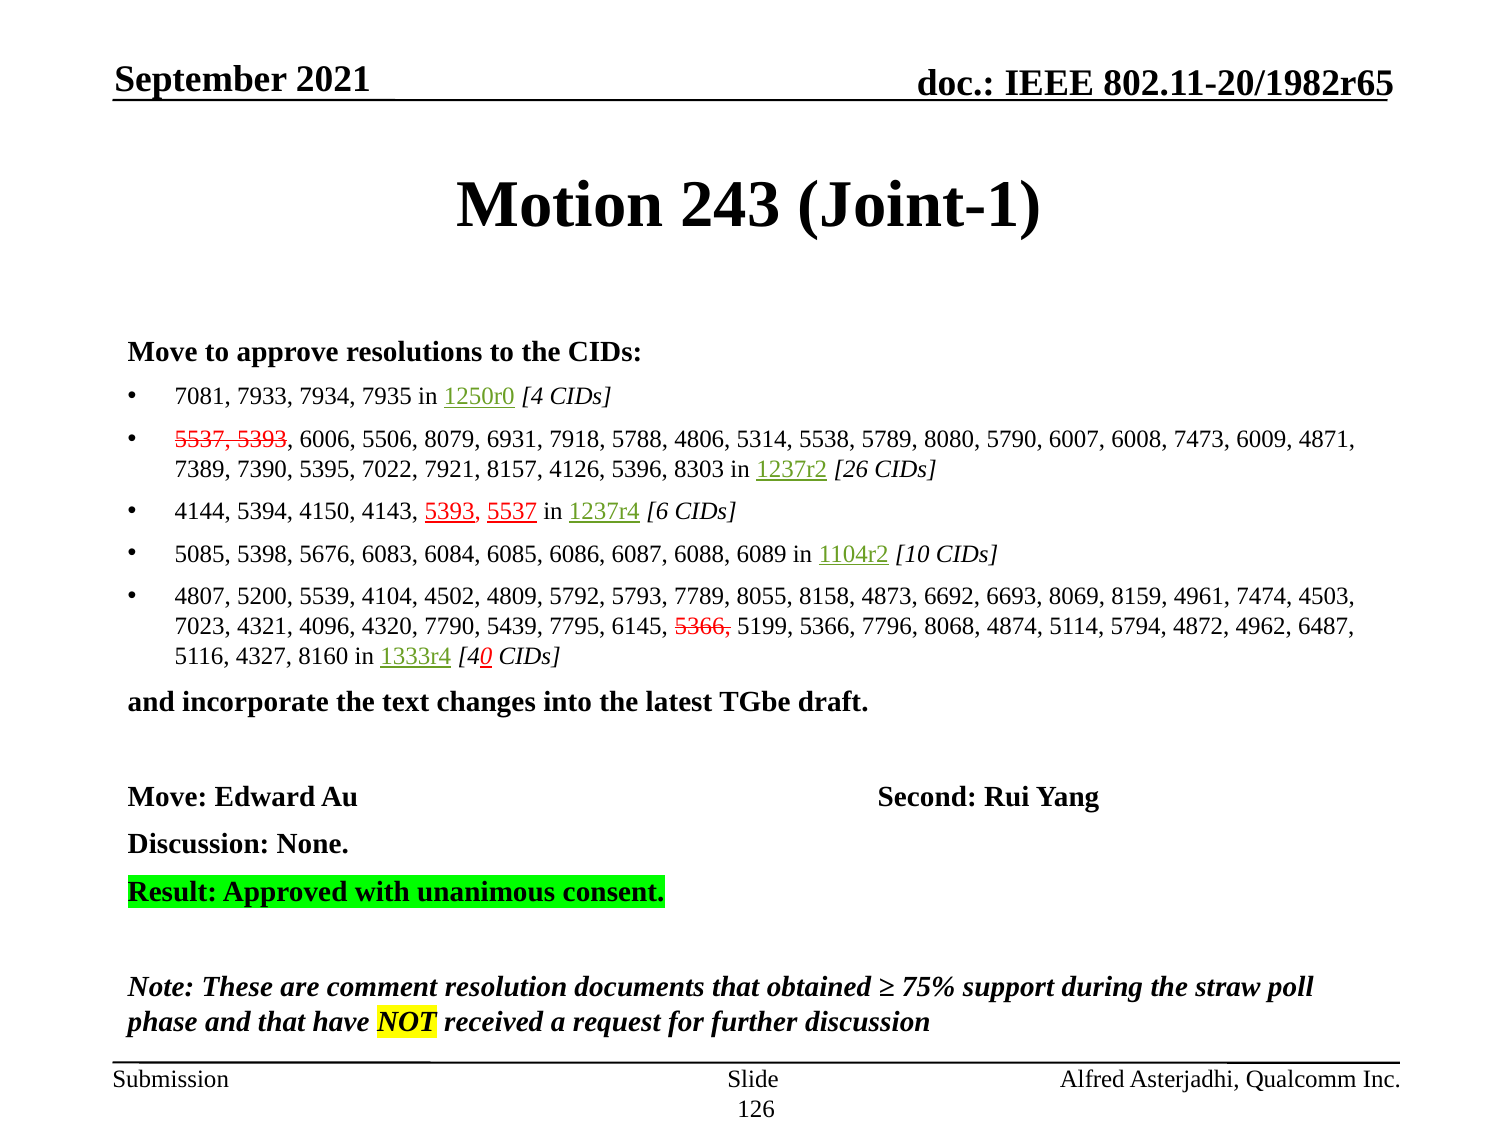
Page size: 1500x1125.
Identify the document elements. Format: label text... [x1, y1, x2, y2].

slide_number Slide 126 [712, 1061, 800, 1123]
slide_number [114, 54, 423, 100]
footer Alfred Asterjadhi, Qualcomm Inc. [878, 1061, 1402, 1093]
list Move to approve resolutions to the CIDs: 7081, 7933, 7934, 7935 in 1250r0 [4 CIDs] 5537, 5393, 6006, 5506, 8079, 6931, 7918, 5788, 4806, 5314, 5538, 5789, 8080, 5790, 6007, 6008, 7473, 6009, 4871, 7389, 7390, 5395, 7022, 7921, 8157, 4126, 5396, 8303 in 1237r2 [26 CIDs] 4144, 5394, 4150, 4143, 5393, 5537 in 1237r4 [6 CIDs] 5085, 5398, 5676, 6083, 6084, 6085, 6086, 6087, 6088, 6089 in 1104r2 [10 CIDs] 4807, 5200, 5539, 4104, 4502, 4809, 5792, 5793, 7789, 8055, 8158, 4873, 6692, 6693, 8069, 8159, 4961, 7474, 4503, 7023, 4321, 4096, 4320, 7790, 5439, 7795, 6145, 5366, 5199, 5366, 7796, 8068, 4874, 5114, 5794, 4872, 4962, 6487, 5116, 4327, 8160 in 1333r4 [40 CIDs] and incorporate the text changes into the latest TGbe draft. Move: Edward Au Second: Rui Yang Discussion: None. Result: Approved with unanimous consent. Note: These are comment resolution documents that obtained ≥ 75% support during the straw poll phase and that have NOT received a request for further discussion [112, 324, 1388, 1063]
title Motion 243 (Joint-1) [112, 112, 1388, 288]
